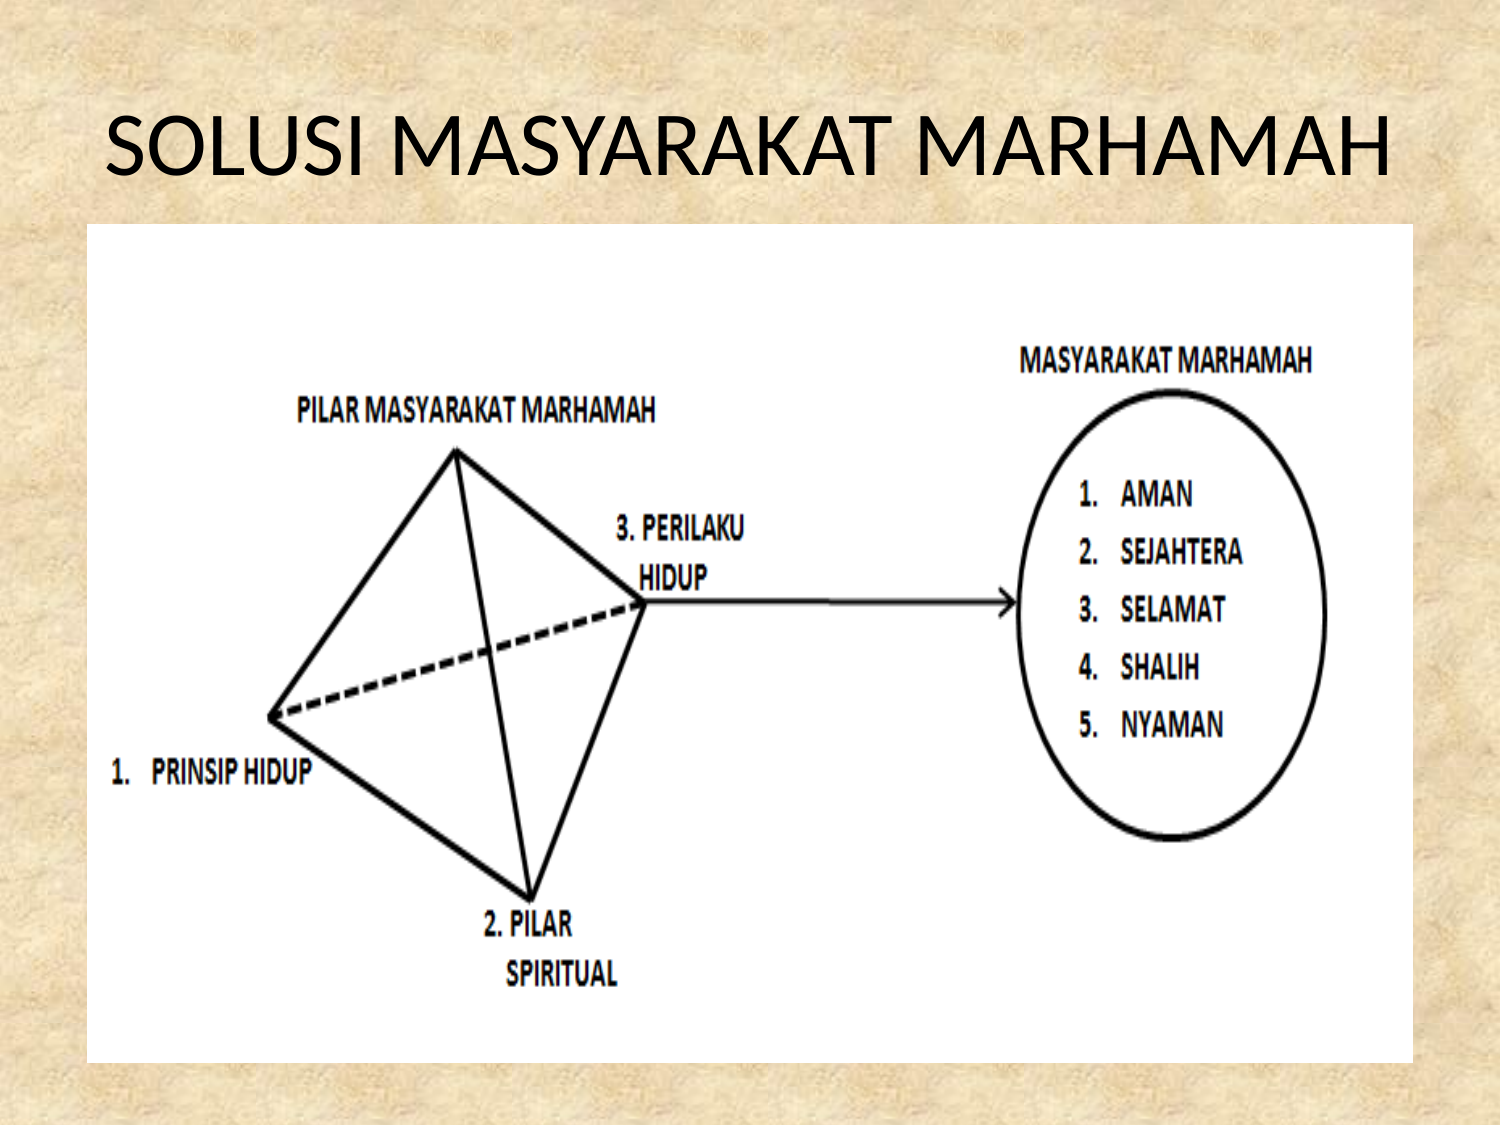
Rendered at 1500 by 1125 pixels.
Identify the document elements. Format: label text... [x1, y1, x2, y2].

title SOLUSI MASYARAKAT MARHAMAH [75, 45, 1425, 233]
picture [0, 0, 1500, 1125]
